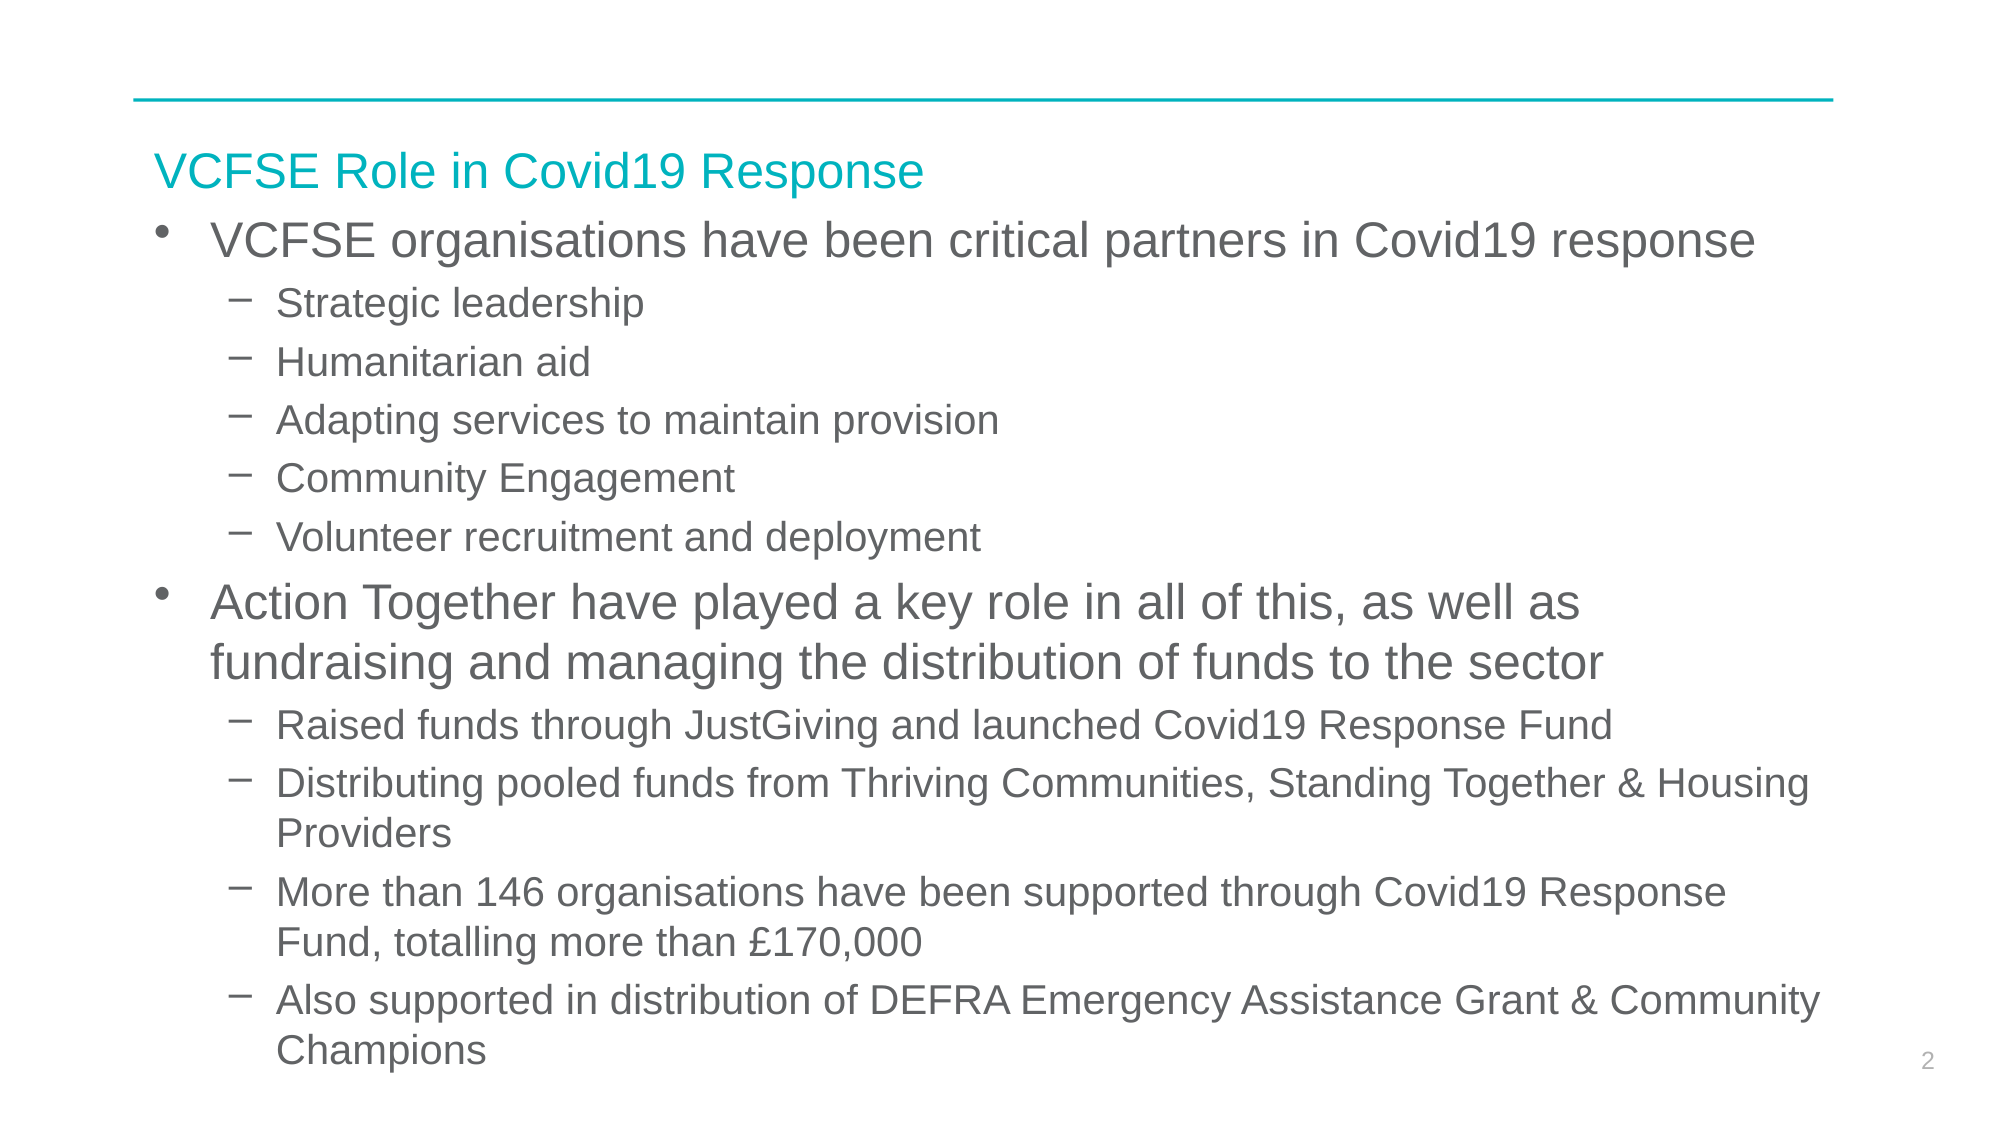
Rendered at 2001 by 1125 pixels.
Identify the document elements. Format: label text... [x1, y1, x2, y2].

title VCFSE Role in Covid19 Response [139, 70, 1792, 200]
list VCFSE organisations have been critical partners in Covid19 response Strategic leadership Humanitarian aid Adapting services to maintain provision Community Engagement Volunteer recruitment and deployment Action Together have played a key role in all of this, as well as fundraising and managing the distribution of funds to the sector Raised funds through JustGiving and launched Covid19 Response Fund Distributing pooled funds from Thriving Communities, Standing Together & Housing Providers More than 146 organisations have been supported through Covid19 Response Fund, totalling more than £170,000 Also supported in distribution of DEFRA Emergency Assistance Grant & Community Champions [139, 200, 1839, 876]
